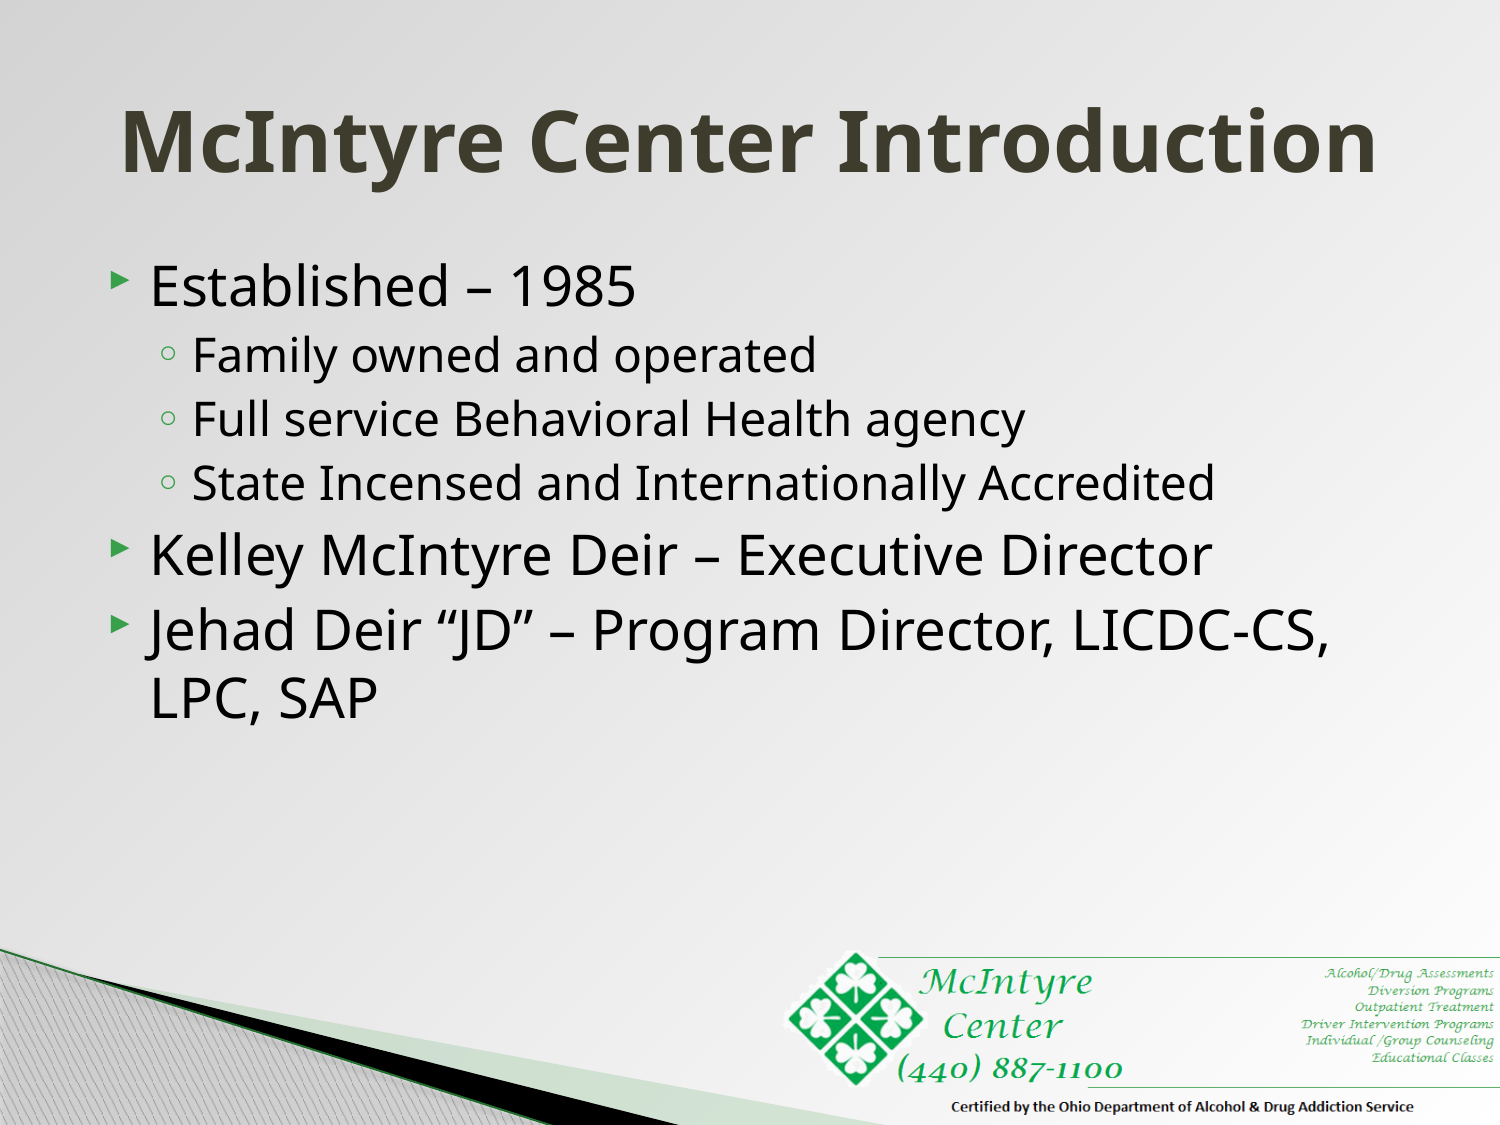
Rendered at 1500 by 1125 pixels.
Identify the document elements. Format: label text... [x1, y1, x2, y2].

picture [774, 943, 1500, 1125]
title McIntyre Center Introduction [75, 45, 1425, 233]
list Established – 1985 Family owned and operated Full service Behavioral Health agency State Incensed and Internationally Accredited Kelley McIntyre Deir – Executive Director Jehad Deir “JD” – Program Director, LICDC-CS, LPC, SAP [75, 243, 1425, 986]
